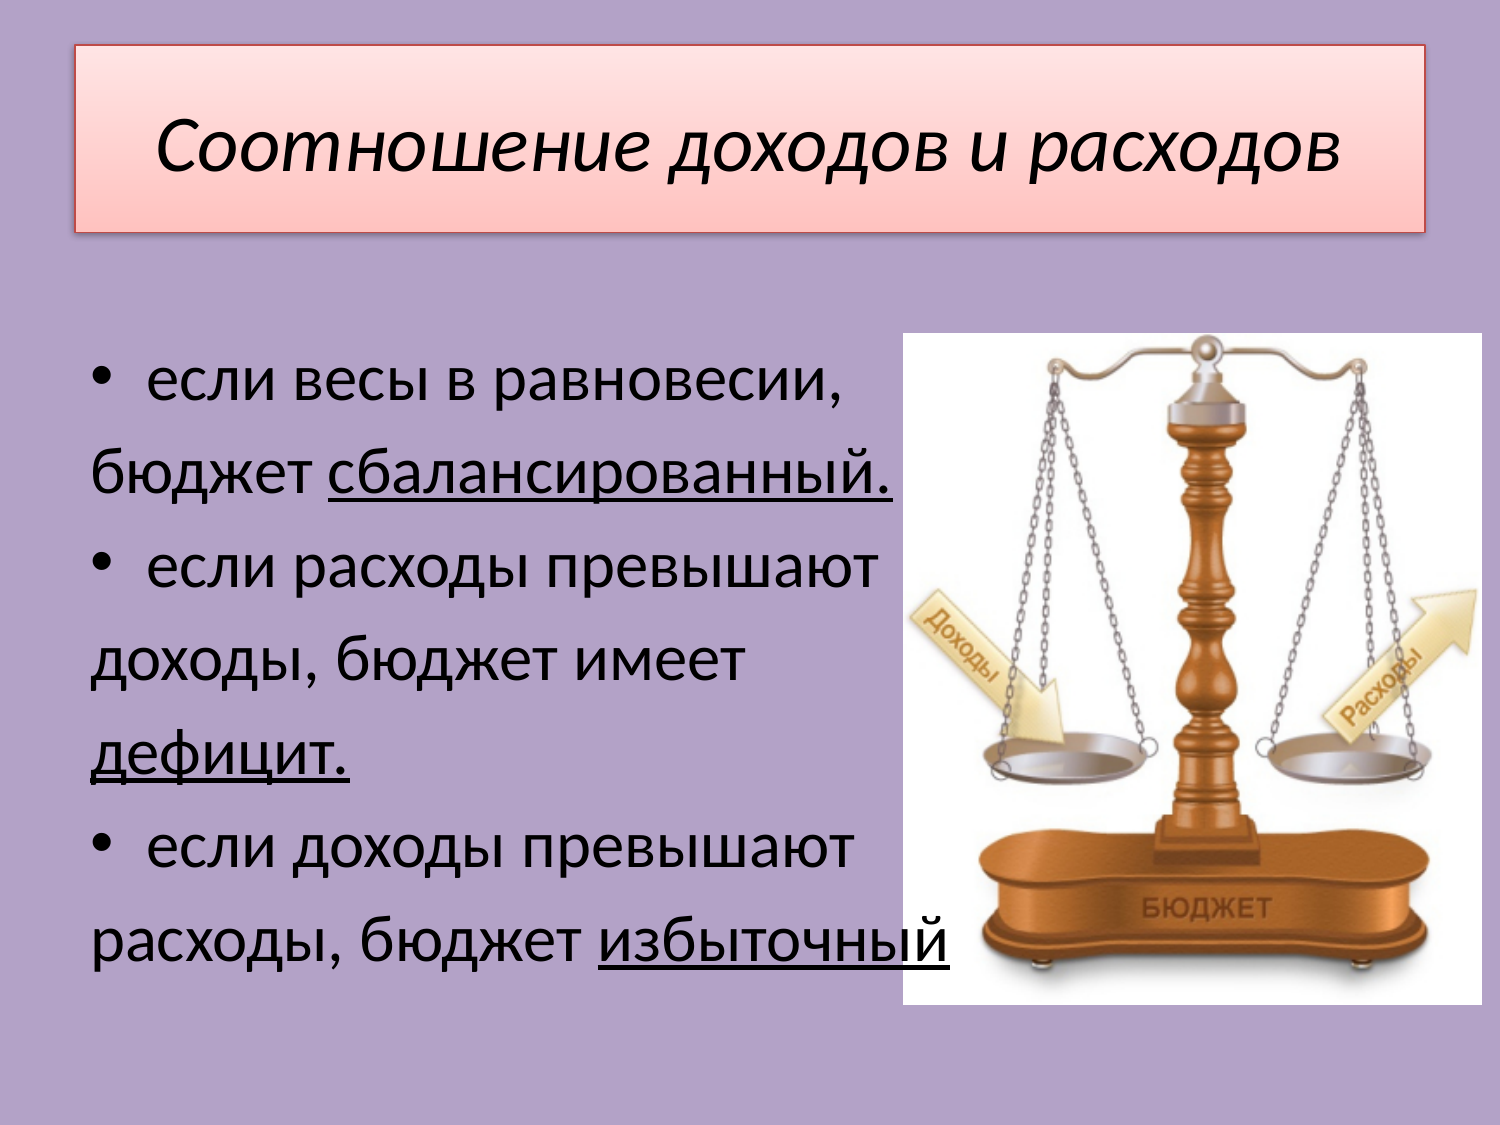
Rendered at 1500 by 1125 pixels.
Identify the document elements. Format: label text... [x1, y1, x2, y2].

list если весы в равновесии, бюджет сбалансированный. если расходы превышают доходы, бюджет имеет дефицит. если доходы превышают расходы, бюджет избыточный [75, 326, 1069, 1005]
picture [903, 333, 1482, 1006]
title Соотношение доходов и расходов [74, 44, 1426, 233]
